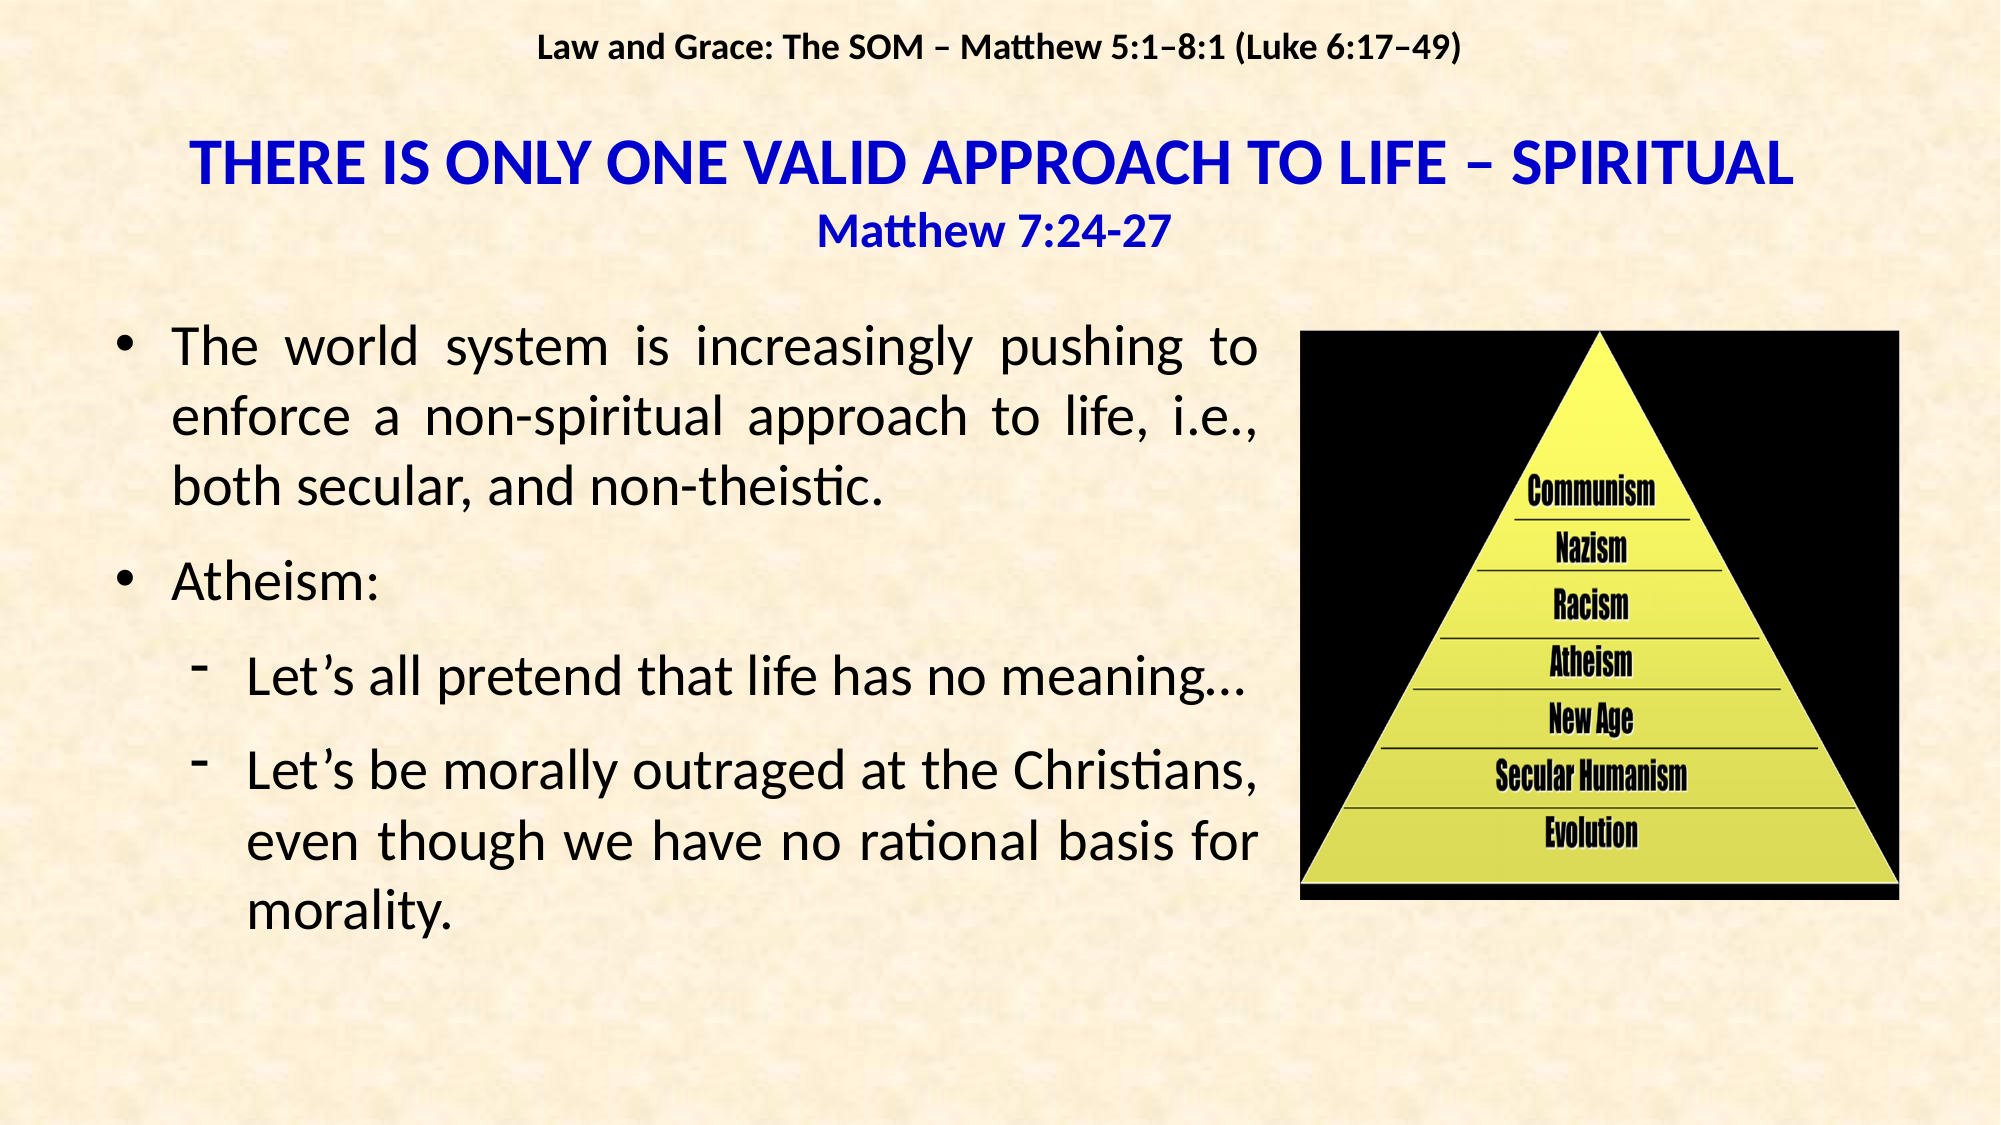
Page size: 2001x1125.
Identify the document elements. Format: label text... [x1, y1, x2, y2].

picture [0, 0, 2001, 1125]
list The world system is increasingly pushing to enforce a non-spiritual approach to life, i.e., both secular, and non-theistic. Atheism: Let’s all pretend that life has no meaning… Let’s be morally outraged at the Christians, even though we have no rational basis for morality. [99, 300, 1275, 976]
text_box THERE IS ONLY ONE VALID APPROACH TO LIFE – SPIRITUAL Matthew 7:24-27 [99, 112, 1900, 263]
text_box Law and Grace: The SOM – Matthew 5:1–8:1 (Luke 6:17–49) [362, 14, 1638, 74]
